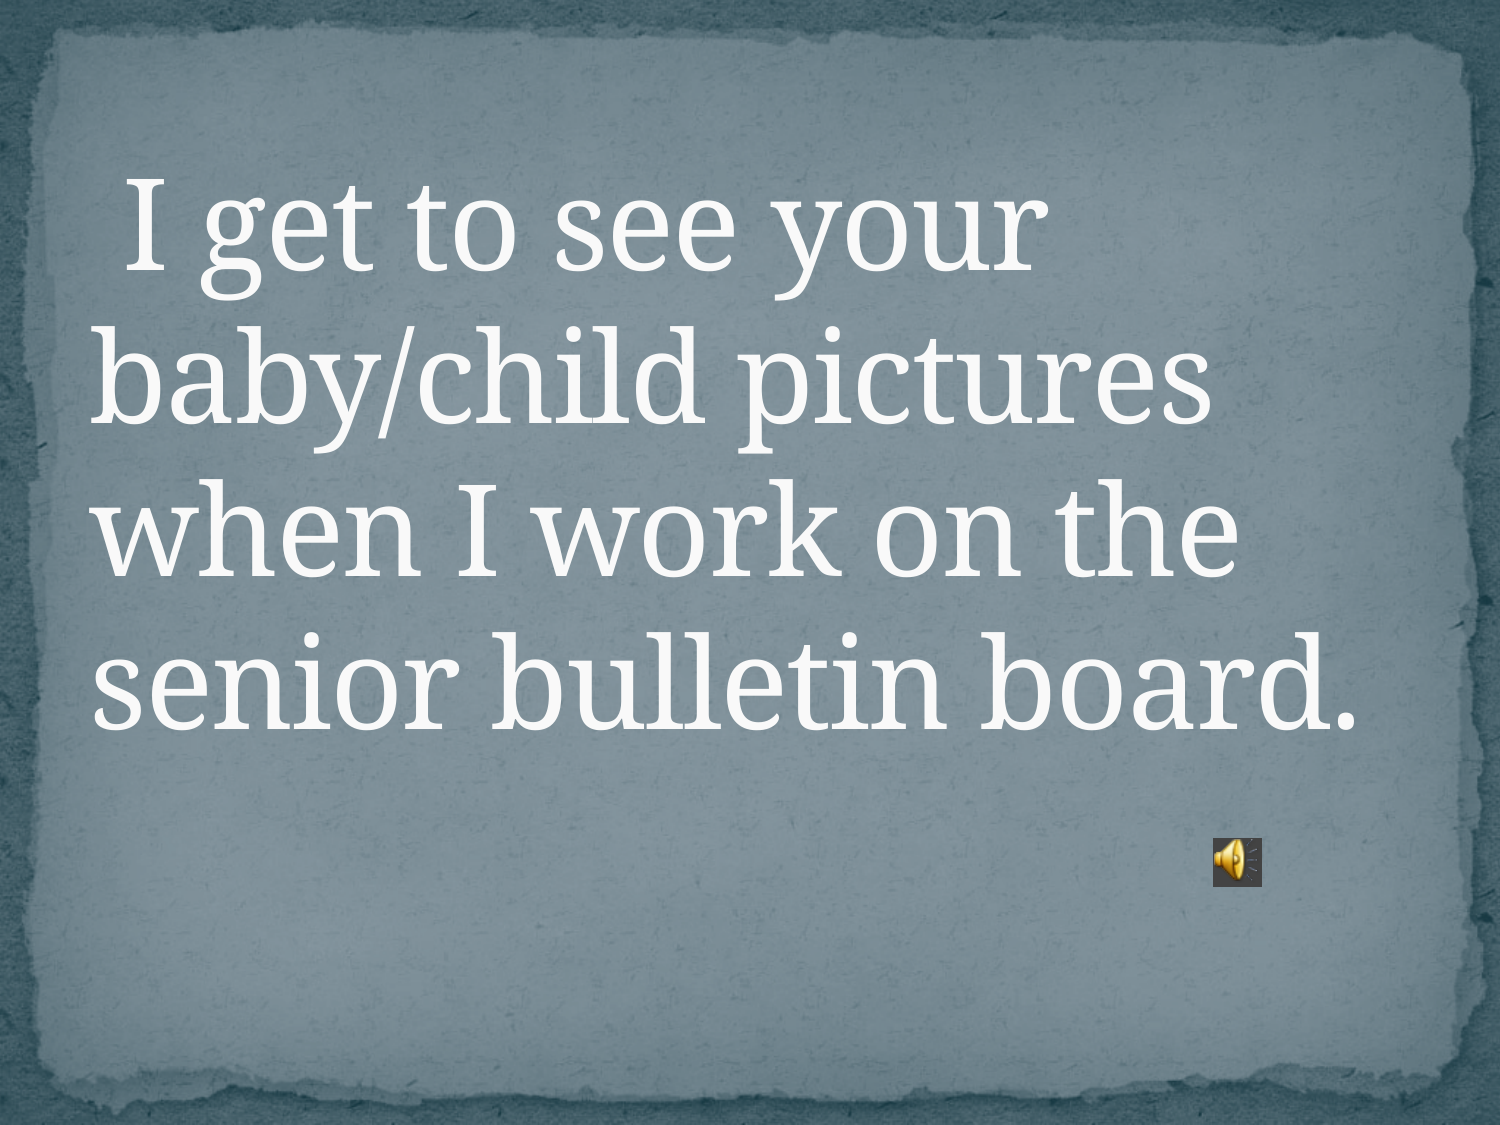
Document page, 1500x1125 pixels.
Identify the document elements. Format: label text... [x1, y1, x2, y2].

picture [1213, 838, 1262, 887]
title I get to see your baby/child pictures when I work on the senior bulletin board. [74, 24, 1425, 763]
